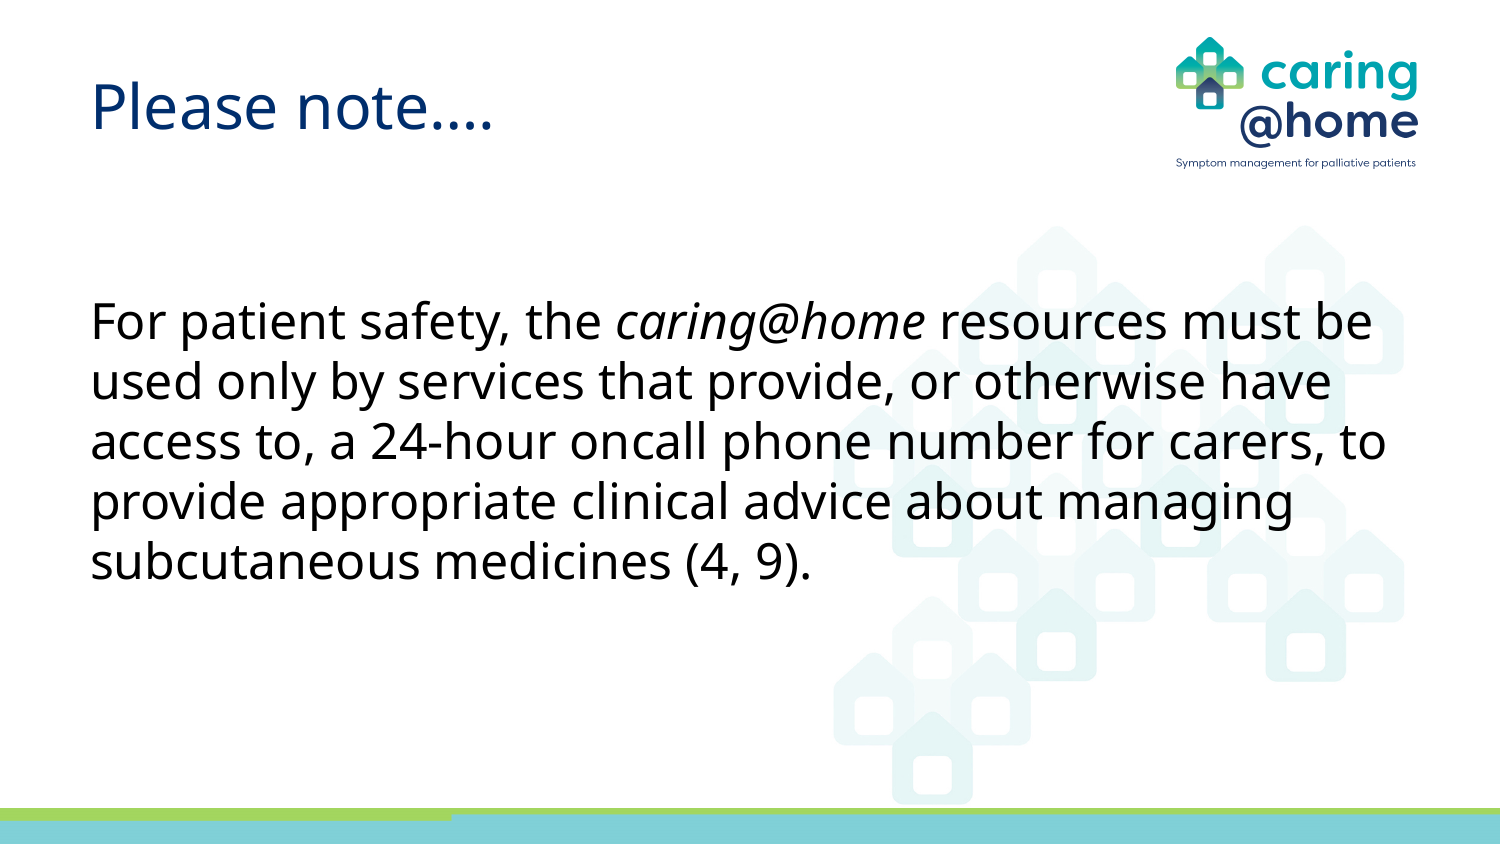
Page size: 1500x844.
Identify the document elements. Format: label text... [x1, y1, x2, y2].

title Please note…. [75, 33, 1425, 175]
list For patient safety, the caring@home resources must be used only by services that provide, or otherwise have access to, a 24-hour oncall phone number for carers, to provide appropriate clinical advice about managing subcutaneous medicines (4, 9). [75, 196, 1425, 799]
picture [0, 0, 1500, 844]
